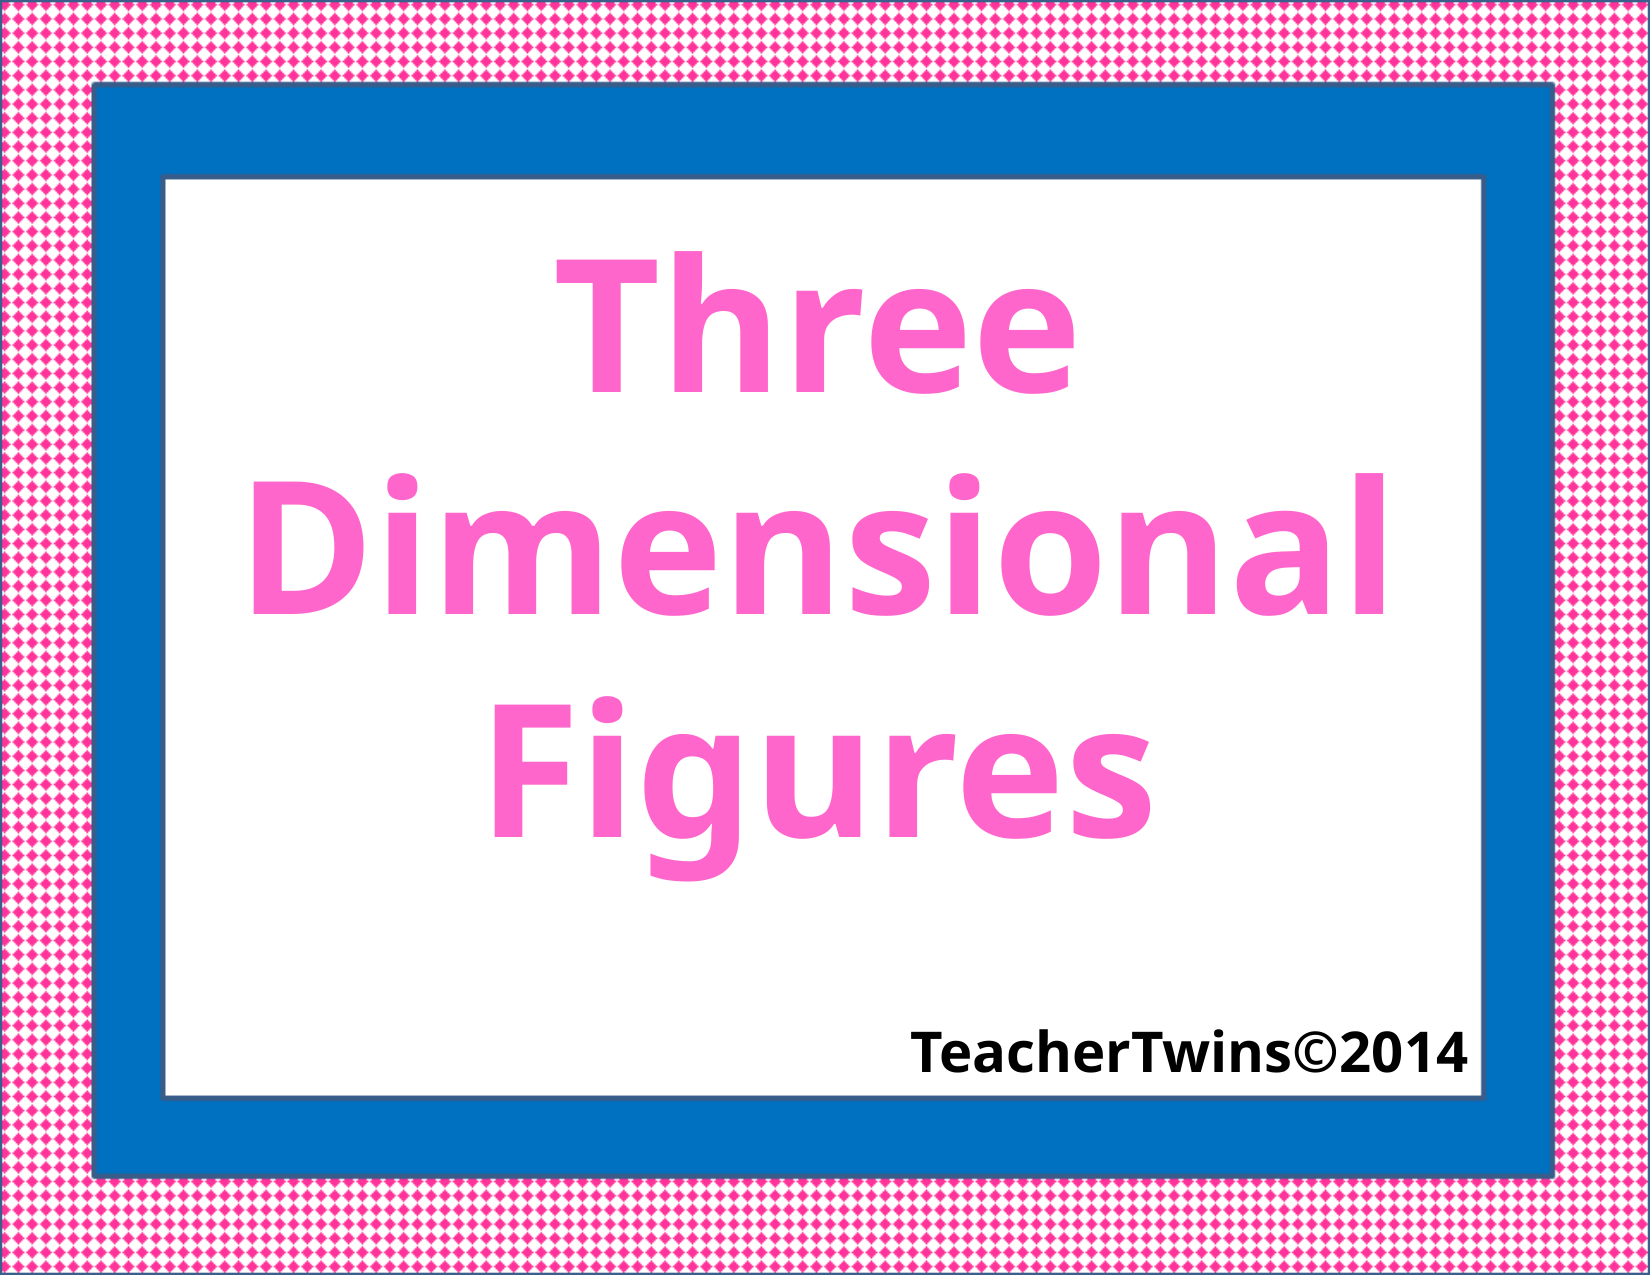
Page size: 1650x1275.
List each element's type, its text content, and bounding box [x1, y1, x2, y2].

text_box TeacherTwins©2014 [893, 1007, 1539, 1093]
text_box [0, 0, 1650, 1275]
text_box Three Dimensional Figures [165, 198, 1472, 883]
